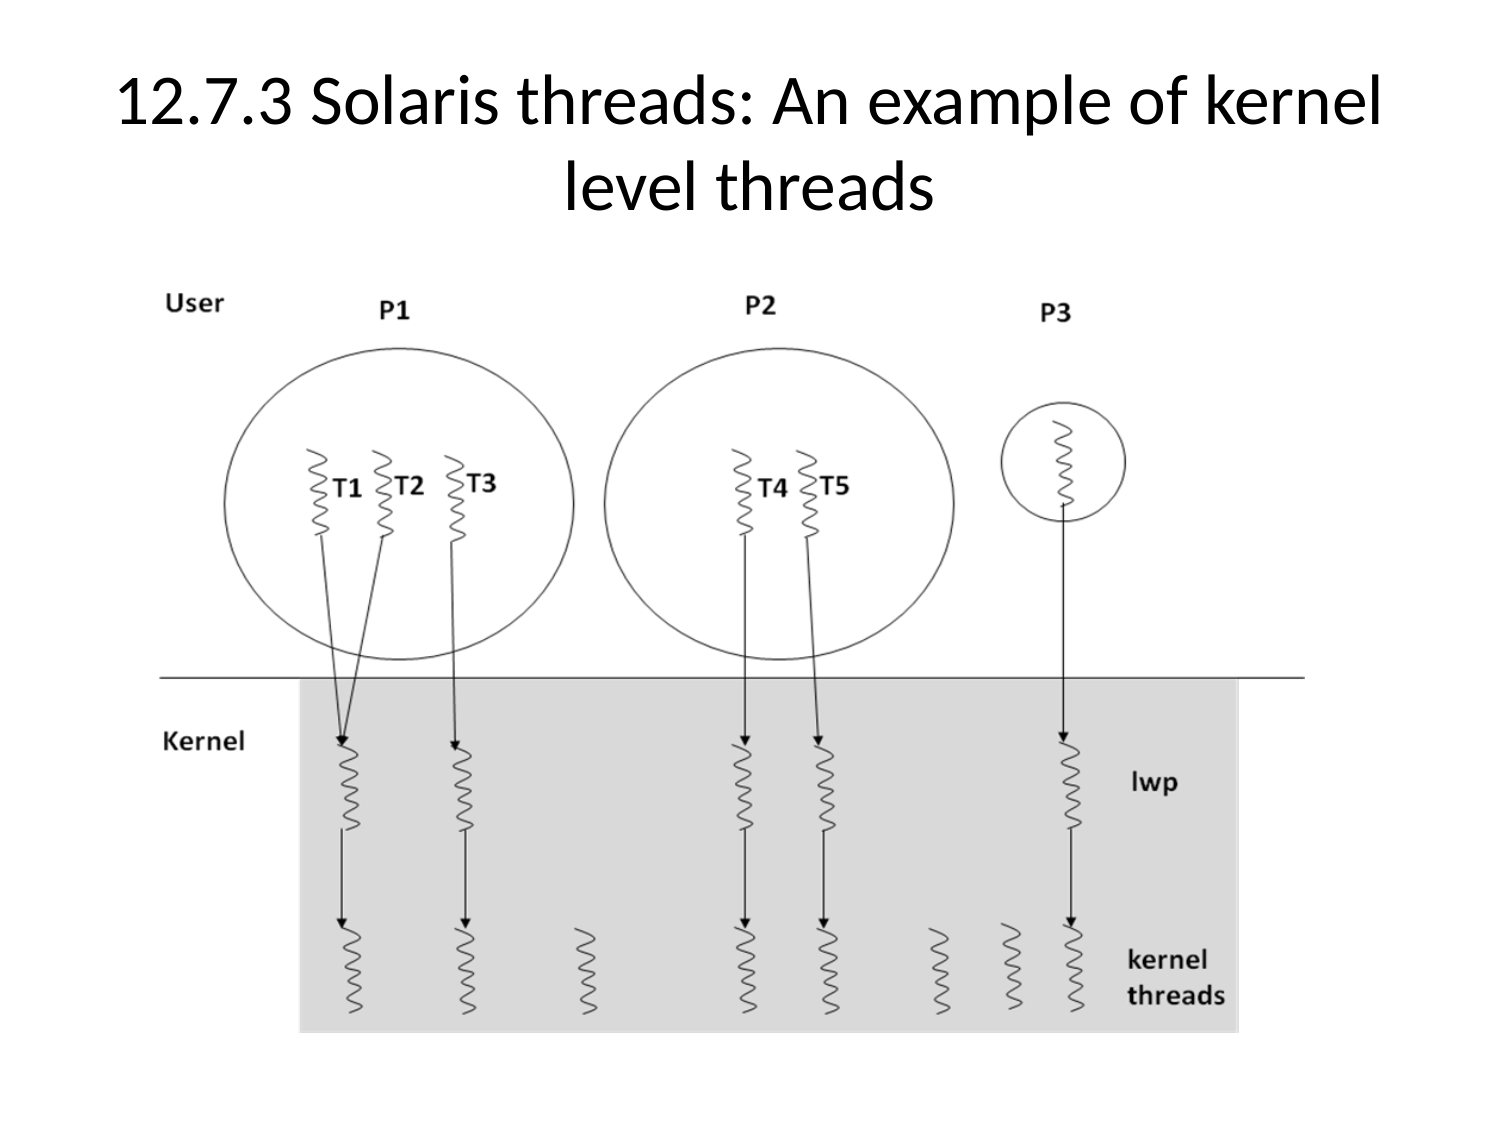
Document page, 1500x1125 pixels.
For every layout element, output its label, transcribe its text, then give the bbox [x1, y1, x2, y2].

picture [143, 274, 1305, 1034]
title 12.7.3 Solaris threads: An example of kernel level threads [75, 45, 1425, 233]
